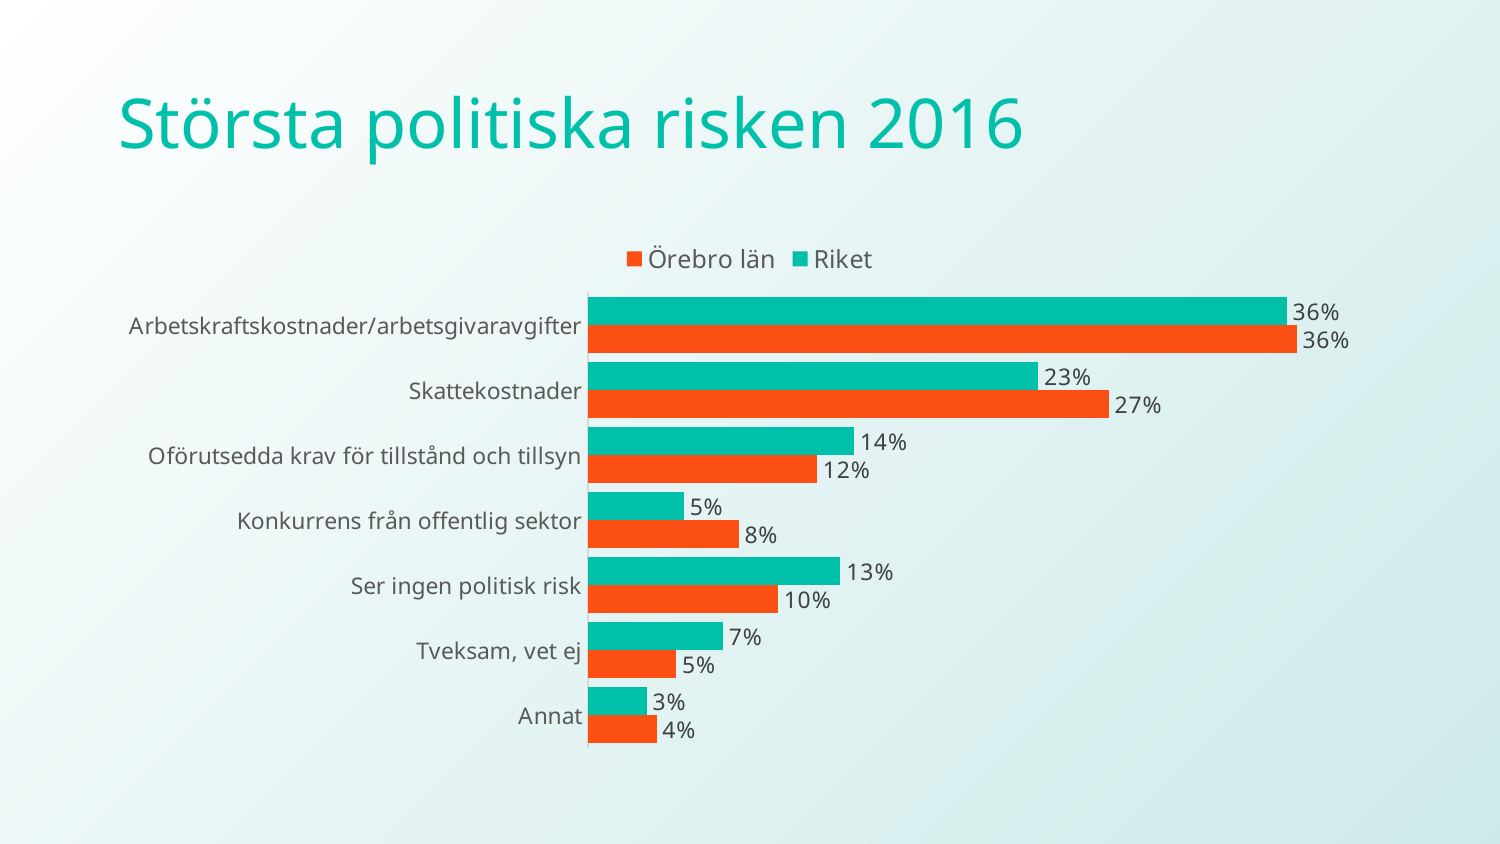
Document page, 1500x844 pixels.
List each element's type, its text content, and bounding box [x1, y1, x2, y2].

title Största politiska risken 2016 [103, 44, 1397, 208]
chart [103, 224, 1397, 759]
